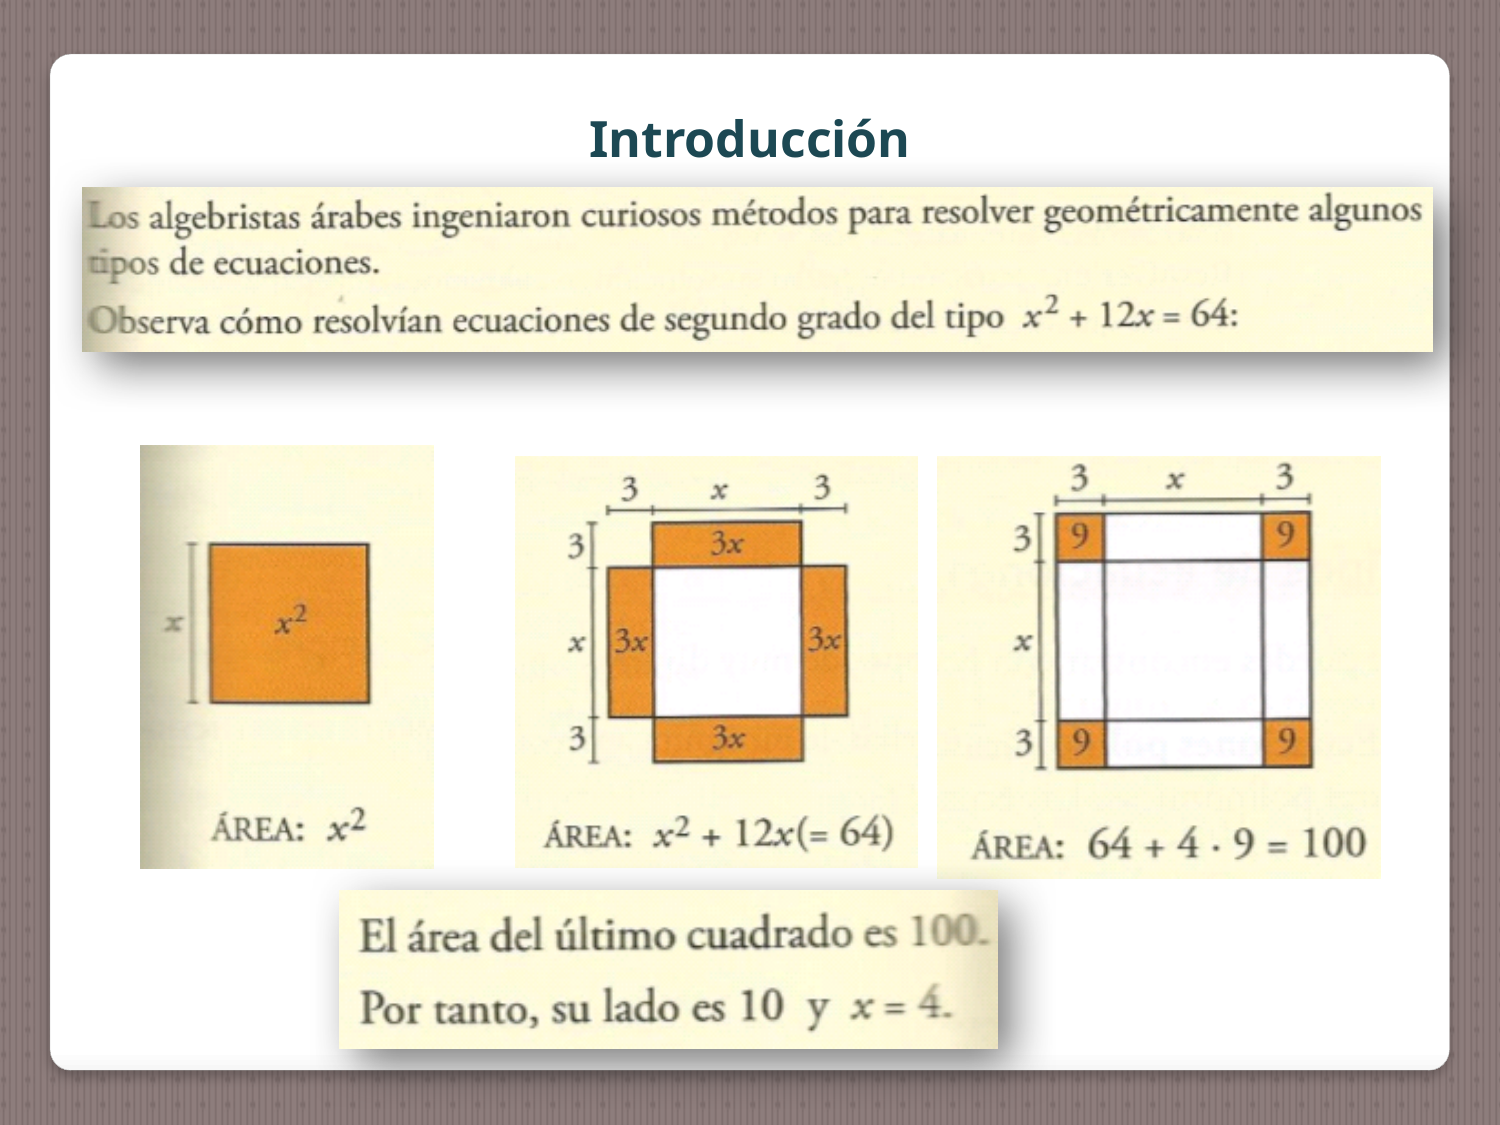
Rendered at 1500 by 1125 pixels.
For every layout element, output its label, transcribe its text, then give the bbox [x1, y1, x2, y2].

text_box [25, 0, 378, 183]
picture [140, 445, 434, 870]
picture [339, 890, 999, 1049]
picture [515, 456, 919, 868]
picture [937, 456, 1381, 880]
text_box Introducción [378, 99, 1442, 173]
picture [81, 187, 1434, 352]
